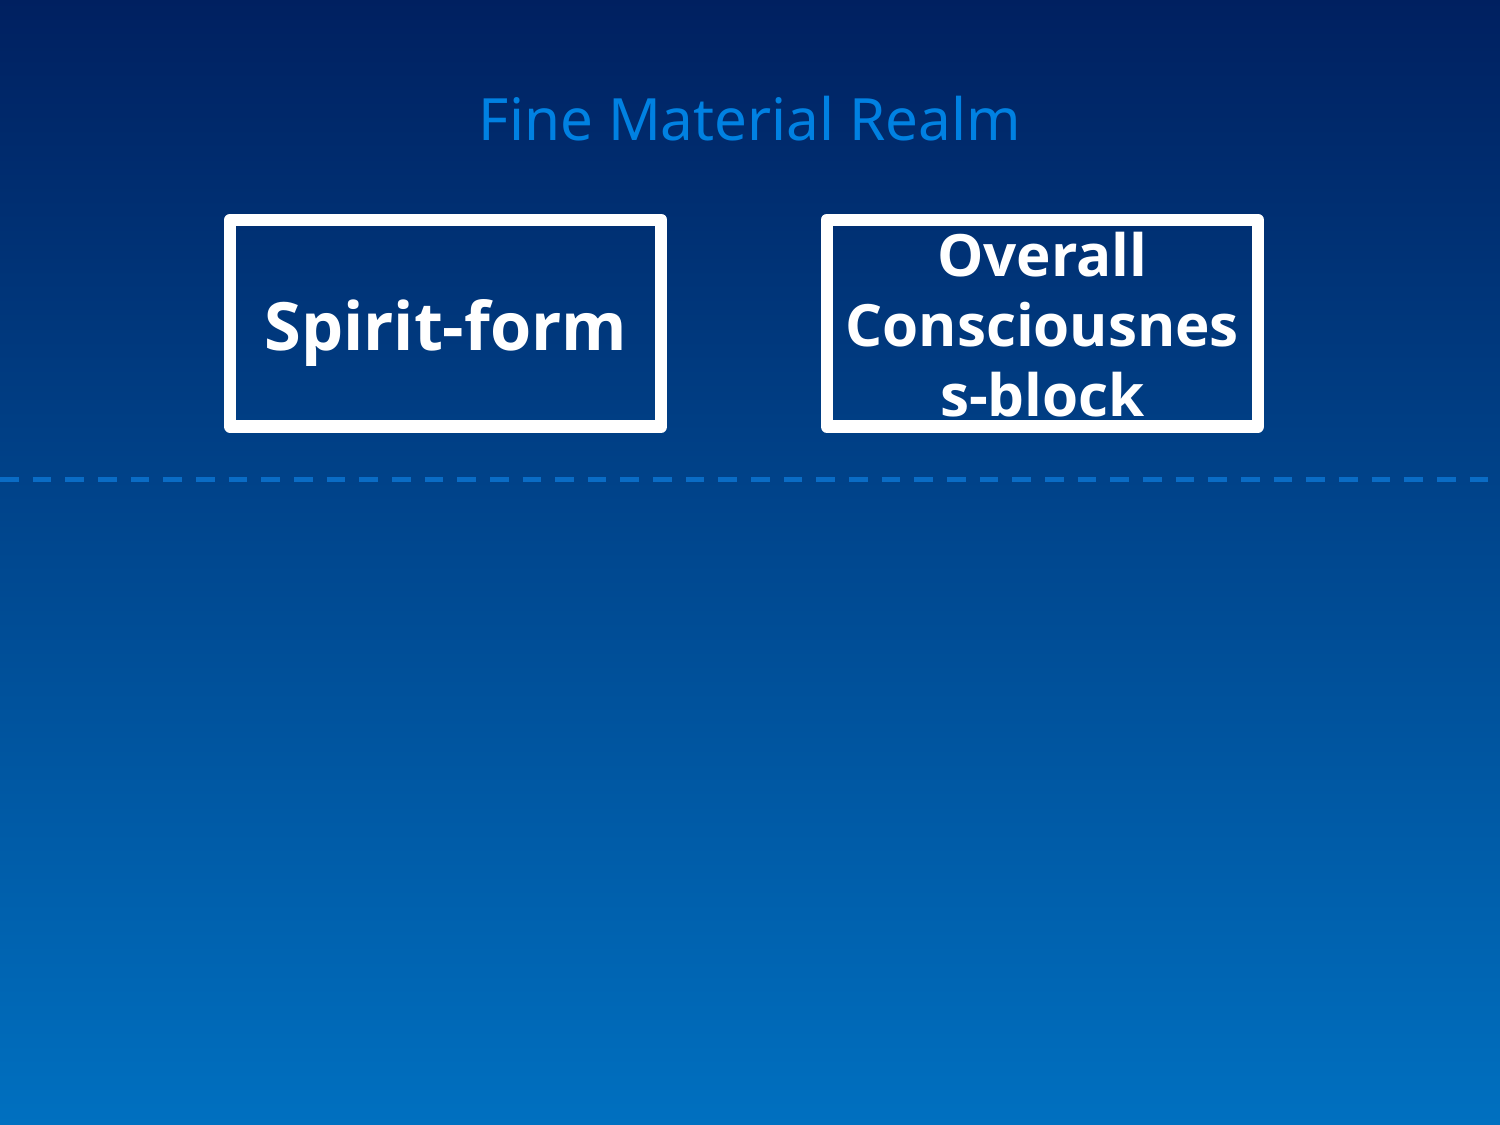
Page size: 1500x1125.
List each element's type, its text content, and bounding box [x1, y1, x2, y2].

text_box Fine Material Realm [464, 75, 1036, 160]
text_box Overall Consciousness-block [825, 218, 1260, 429]
text_box Spirit-form [228, 218, 663, 429]
